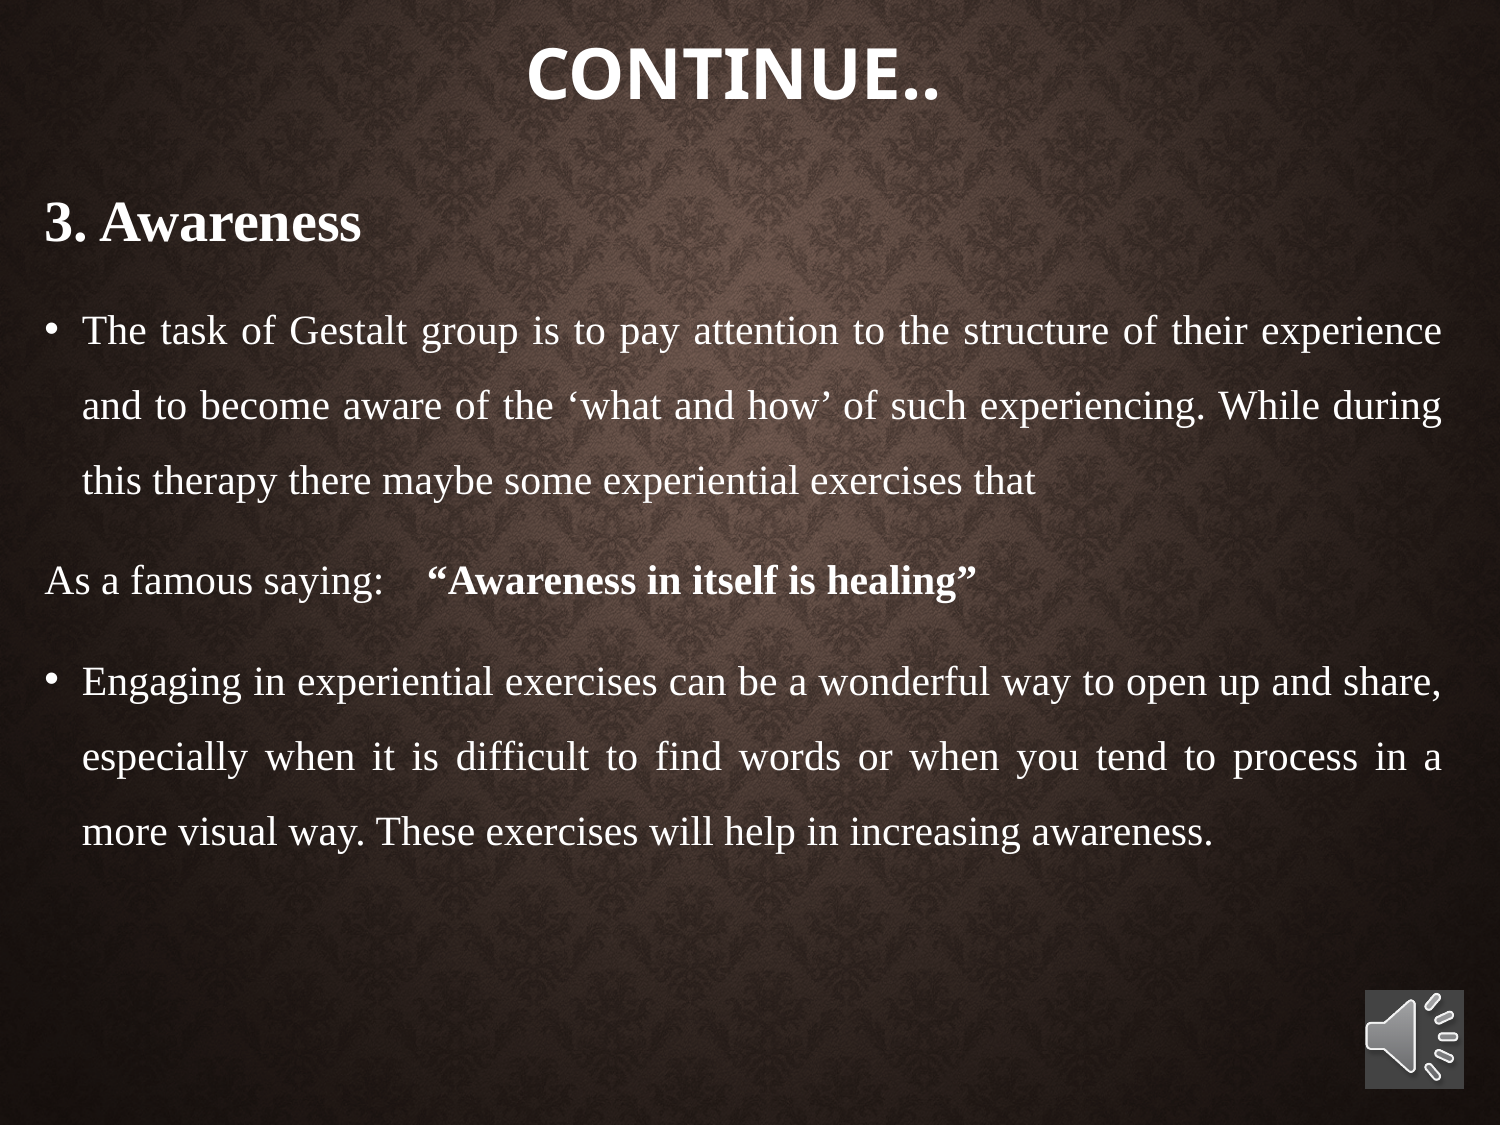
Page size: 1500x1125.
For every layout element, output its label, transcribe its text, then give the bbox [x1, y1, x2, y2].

list 3. Awareness The task of Gestalt group is to pay attention to the structure of their experience and to become aware of the ‘what and how’ of such experiencing. While during this therapy there maybe some experiential exercises that As a famous saying: “Awareness in itself is healing” Engaging in experiential exercises can be a wonderful way to open up and share, especially when it is difficult to find words or when you tend to process in a more visual way. These exercises will help in increasing awareness. [29, 140, 1459, 1083]
picture [1364, 989, 1466, 1091]
title CONTINUE.. [58, 0, 1409, 140]
